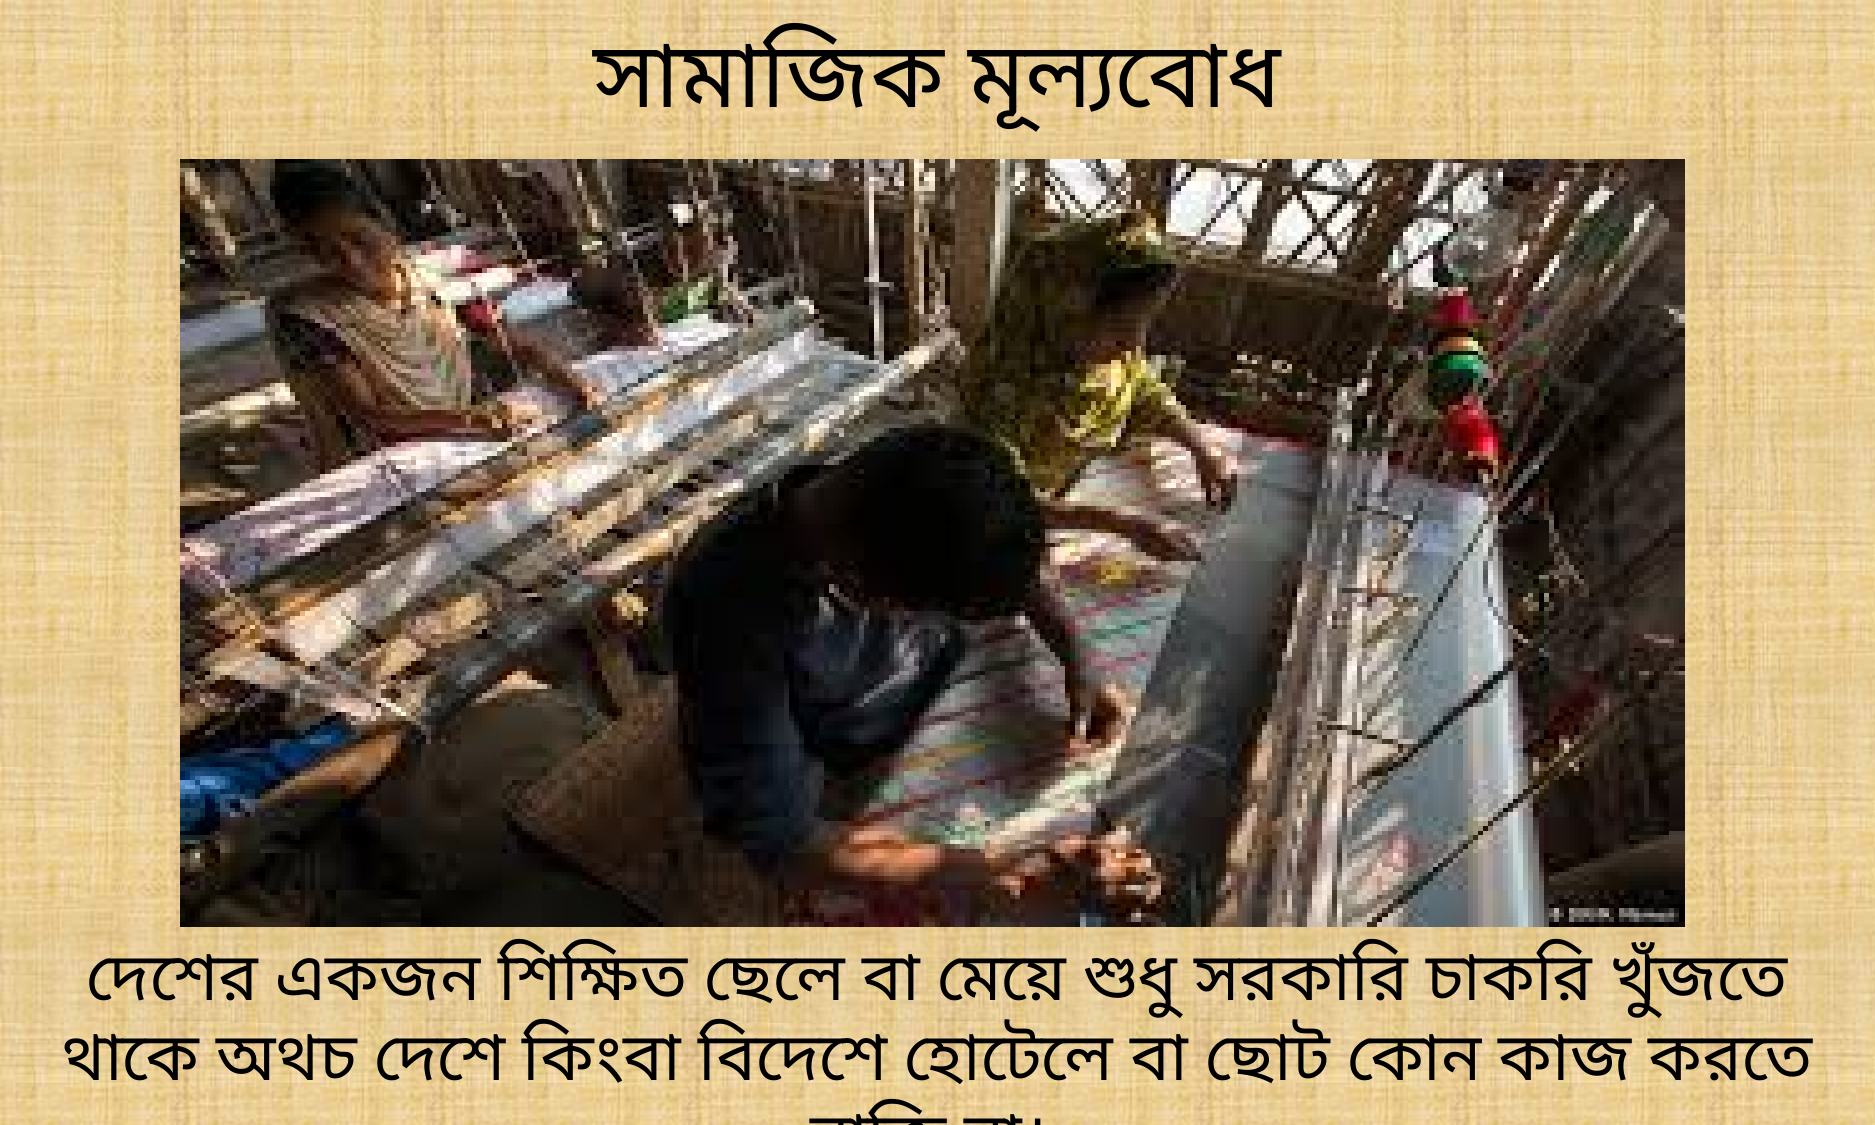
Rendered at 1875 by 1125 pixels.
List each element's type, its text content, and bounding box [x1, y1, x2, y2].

picture [0, 0, 1875, 1125]
title সামাজিক মূল্যবোধ [578, 21, 1297, 122]
text_box দেশের একজন শিক্ষিত ছেলে বা মেয়ে শুধু সরকারি চাকরি খুঁজতে থাকে অথচ দেশে কিংবা বিদেশে হোটেলে বা ছোট কোন কাজ করতে রাজি না। [25, 926, 1850, 1125]
